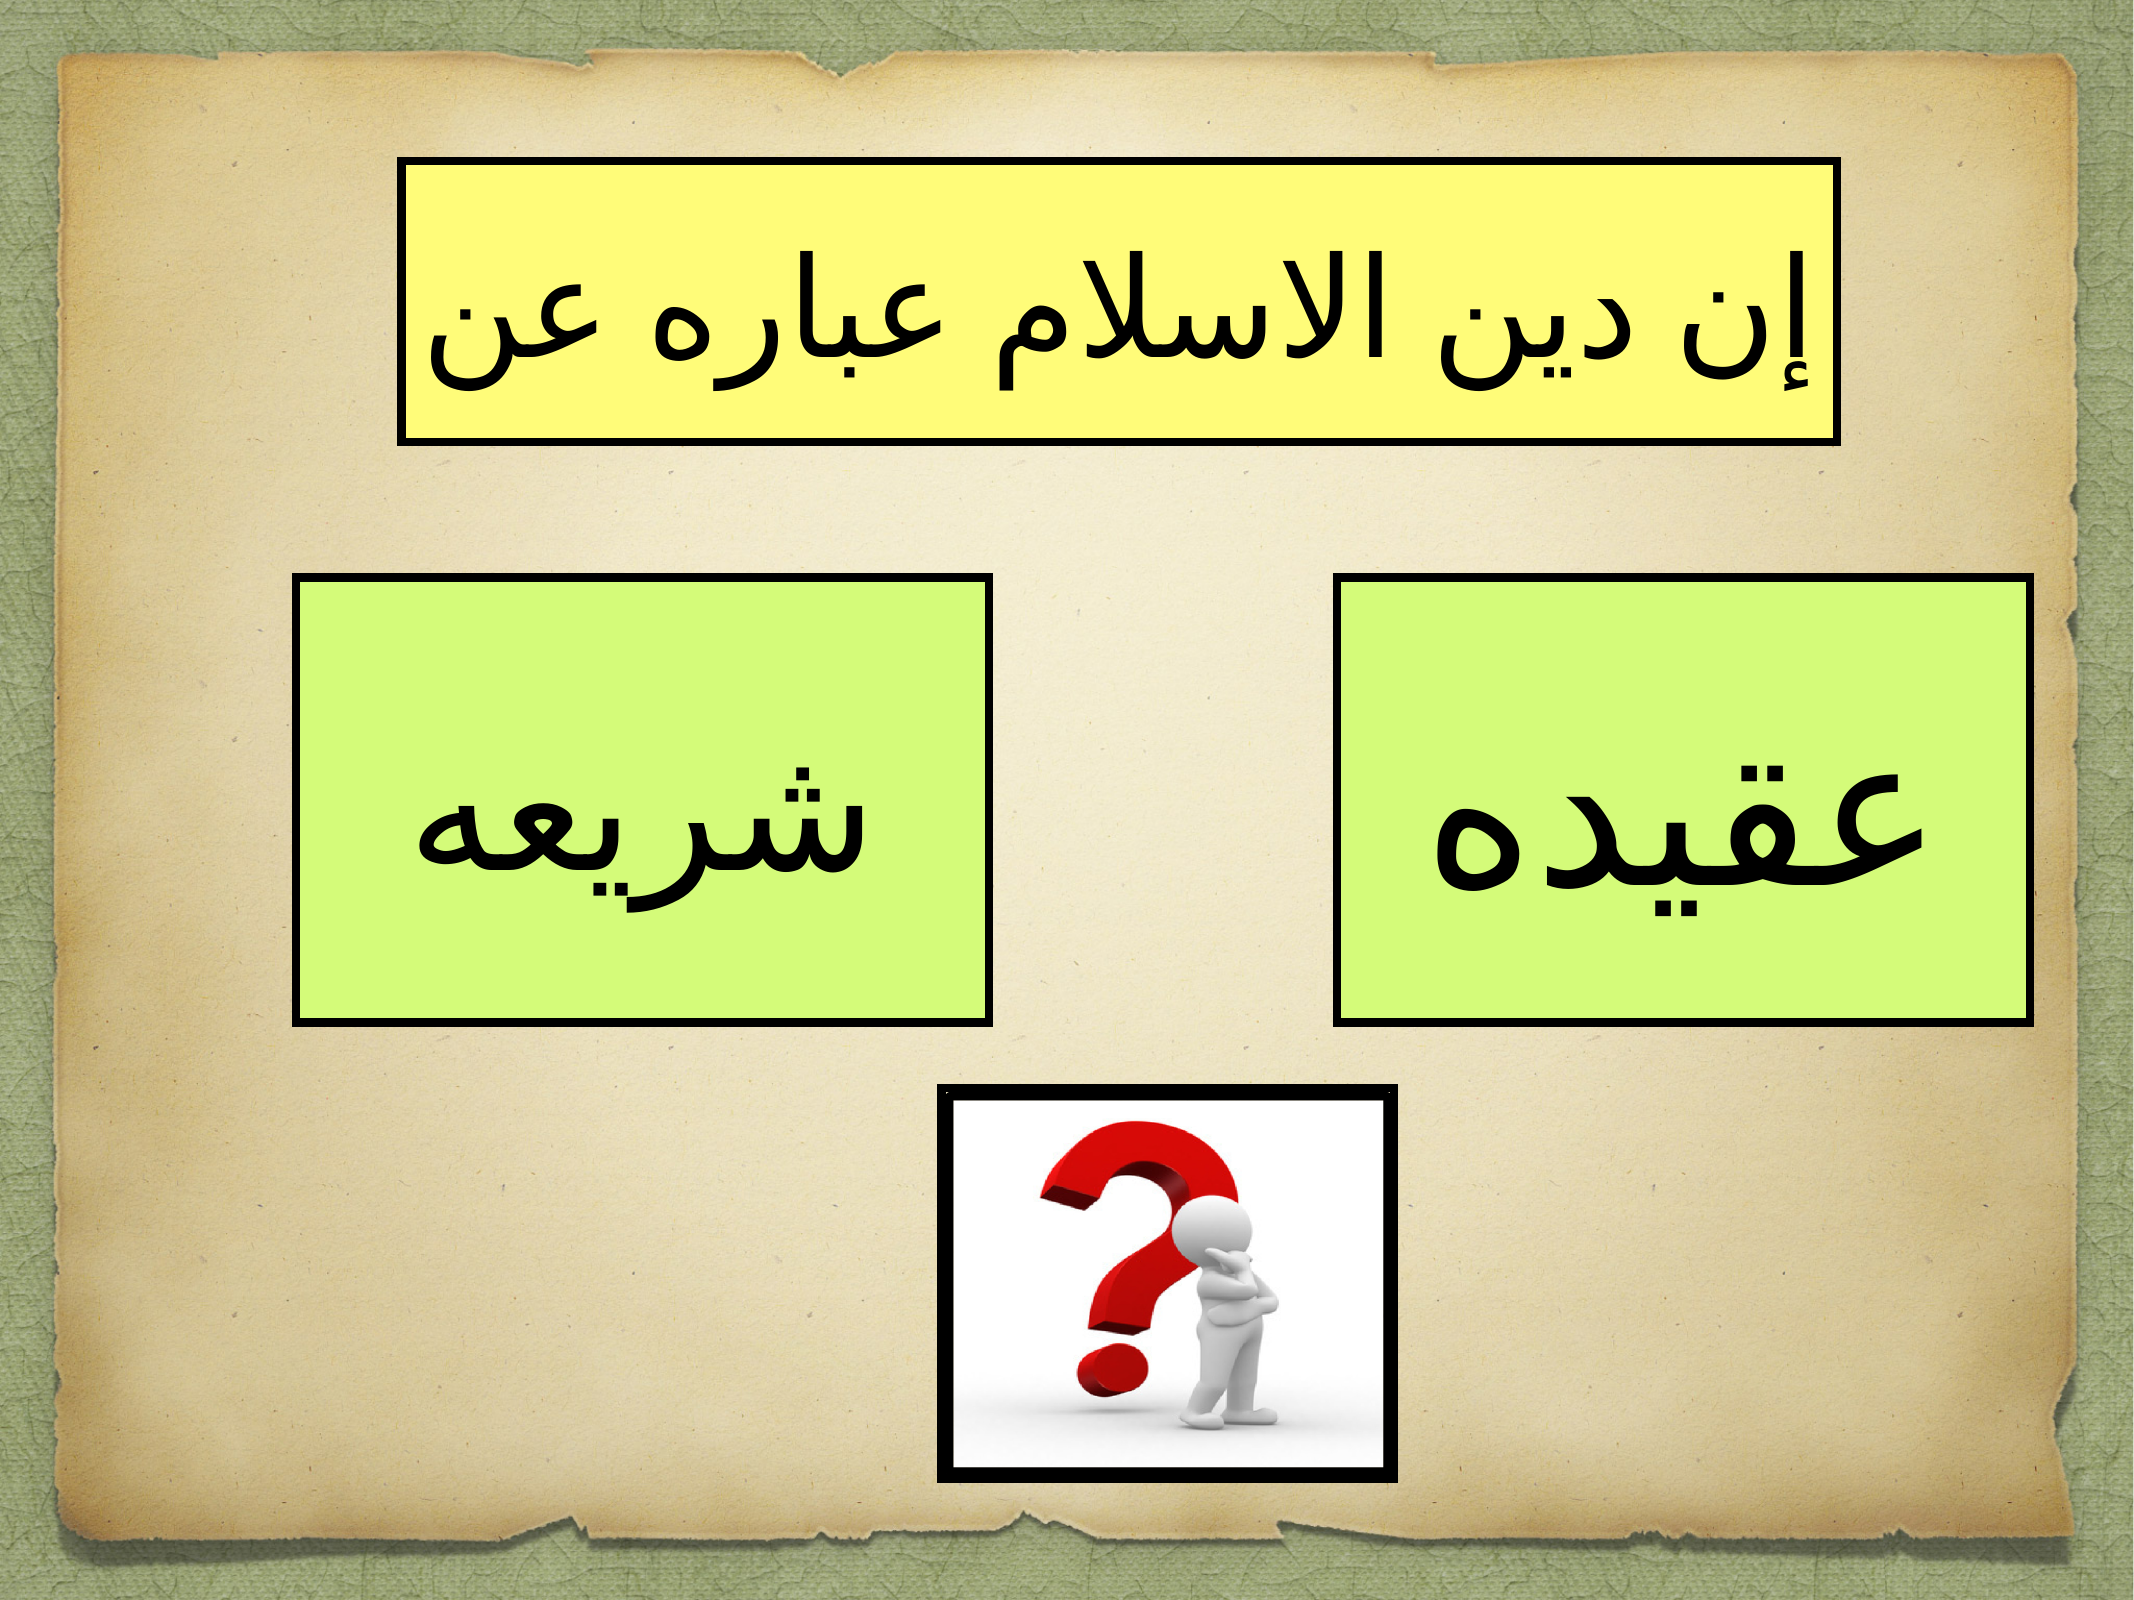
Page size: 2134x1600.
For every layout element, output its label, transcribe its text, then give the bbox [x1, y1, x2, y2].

picture [0, 0, 2134, 1600]
text_box شريعه [296, 577, 990, 1023]
text_box إن دين الاسلام عباره عن [401, 161, 1837, 442]
text_box عقيده [1337, 577, 2031, 1023]
